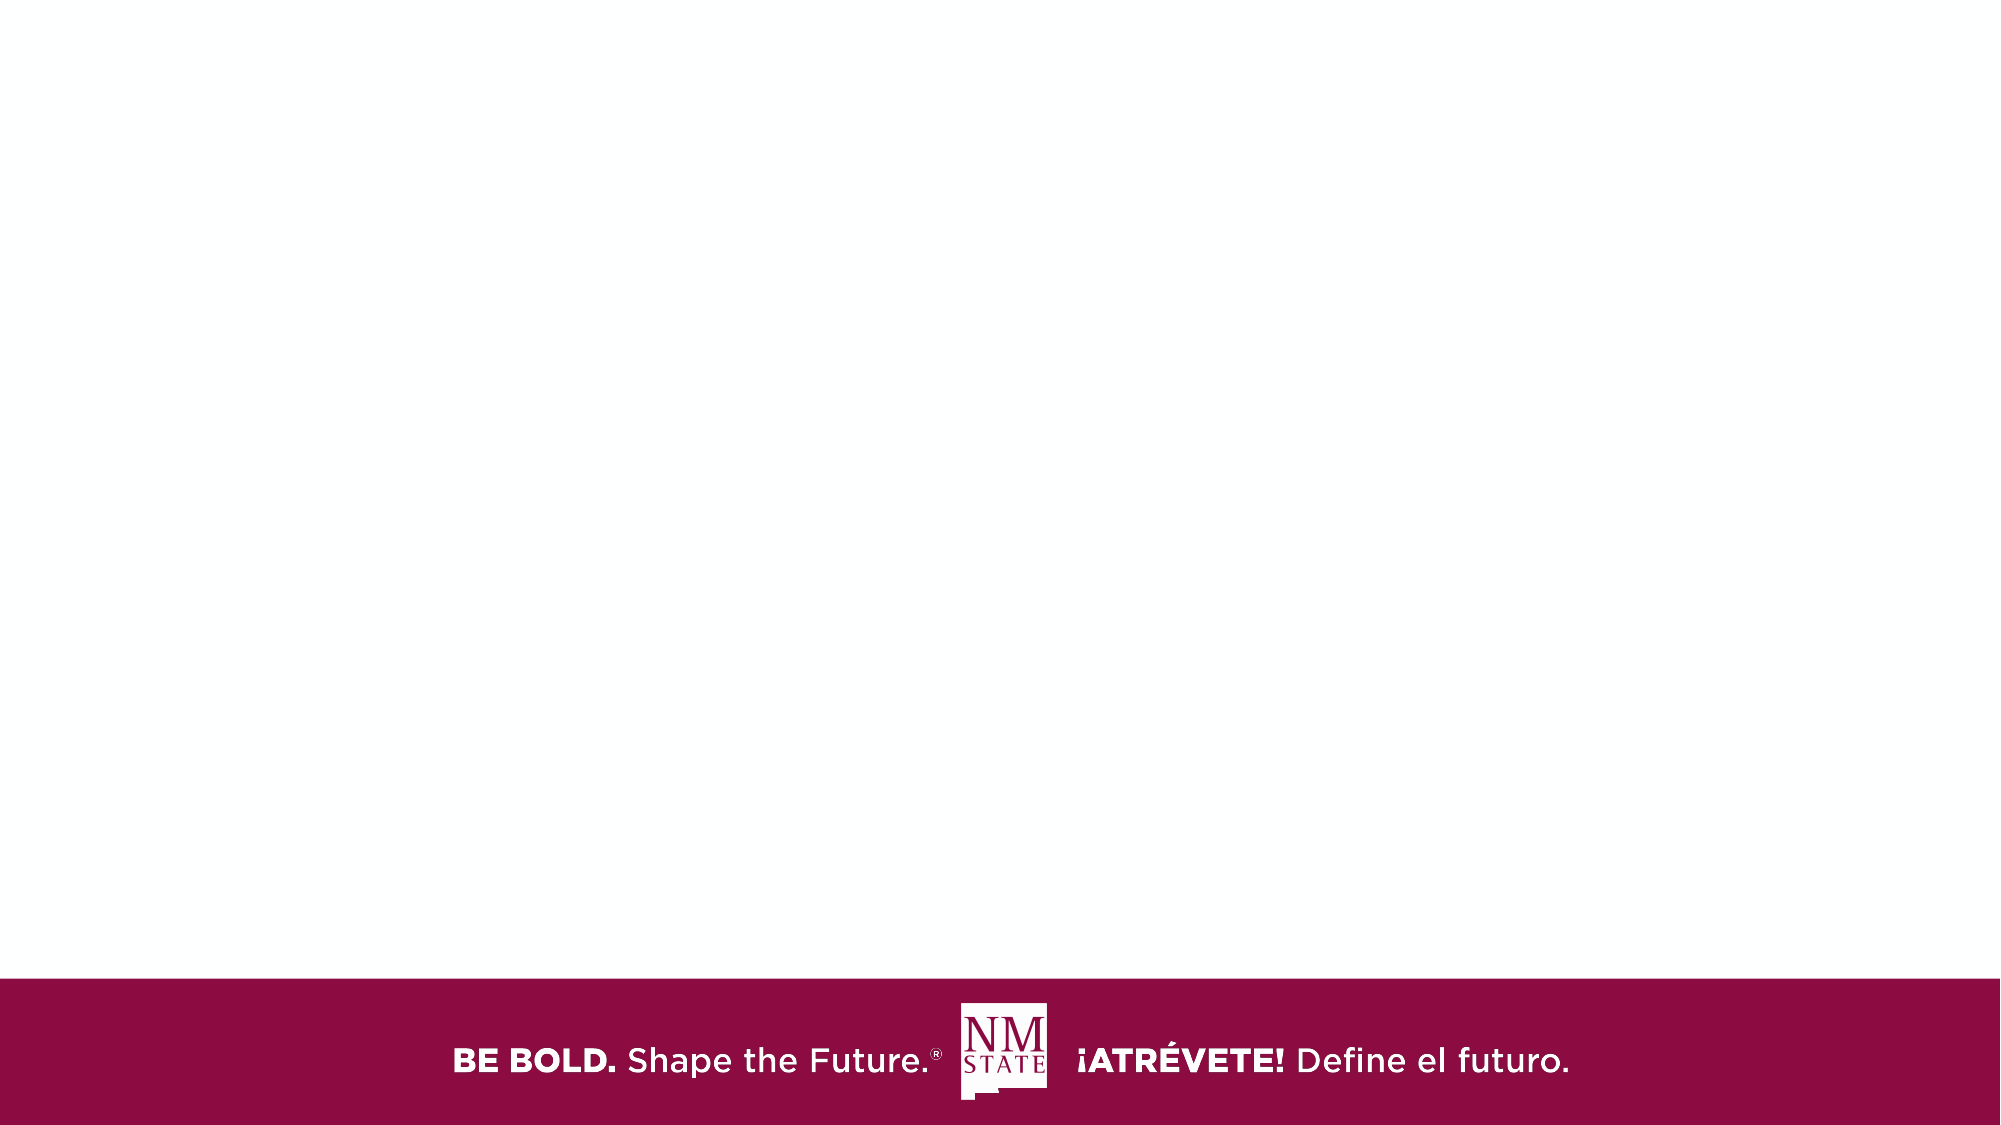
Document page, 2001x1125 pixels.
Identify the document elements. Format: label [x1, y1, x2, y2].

picture [1065, 1033, 1582, 1085]
picture [961, 1003, 1047, 1100]
picture [453, 1033, 943, 1085]
